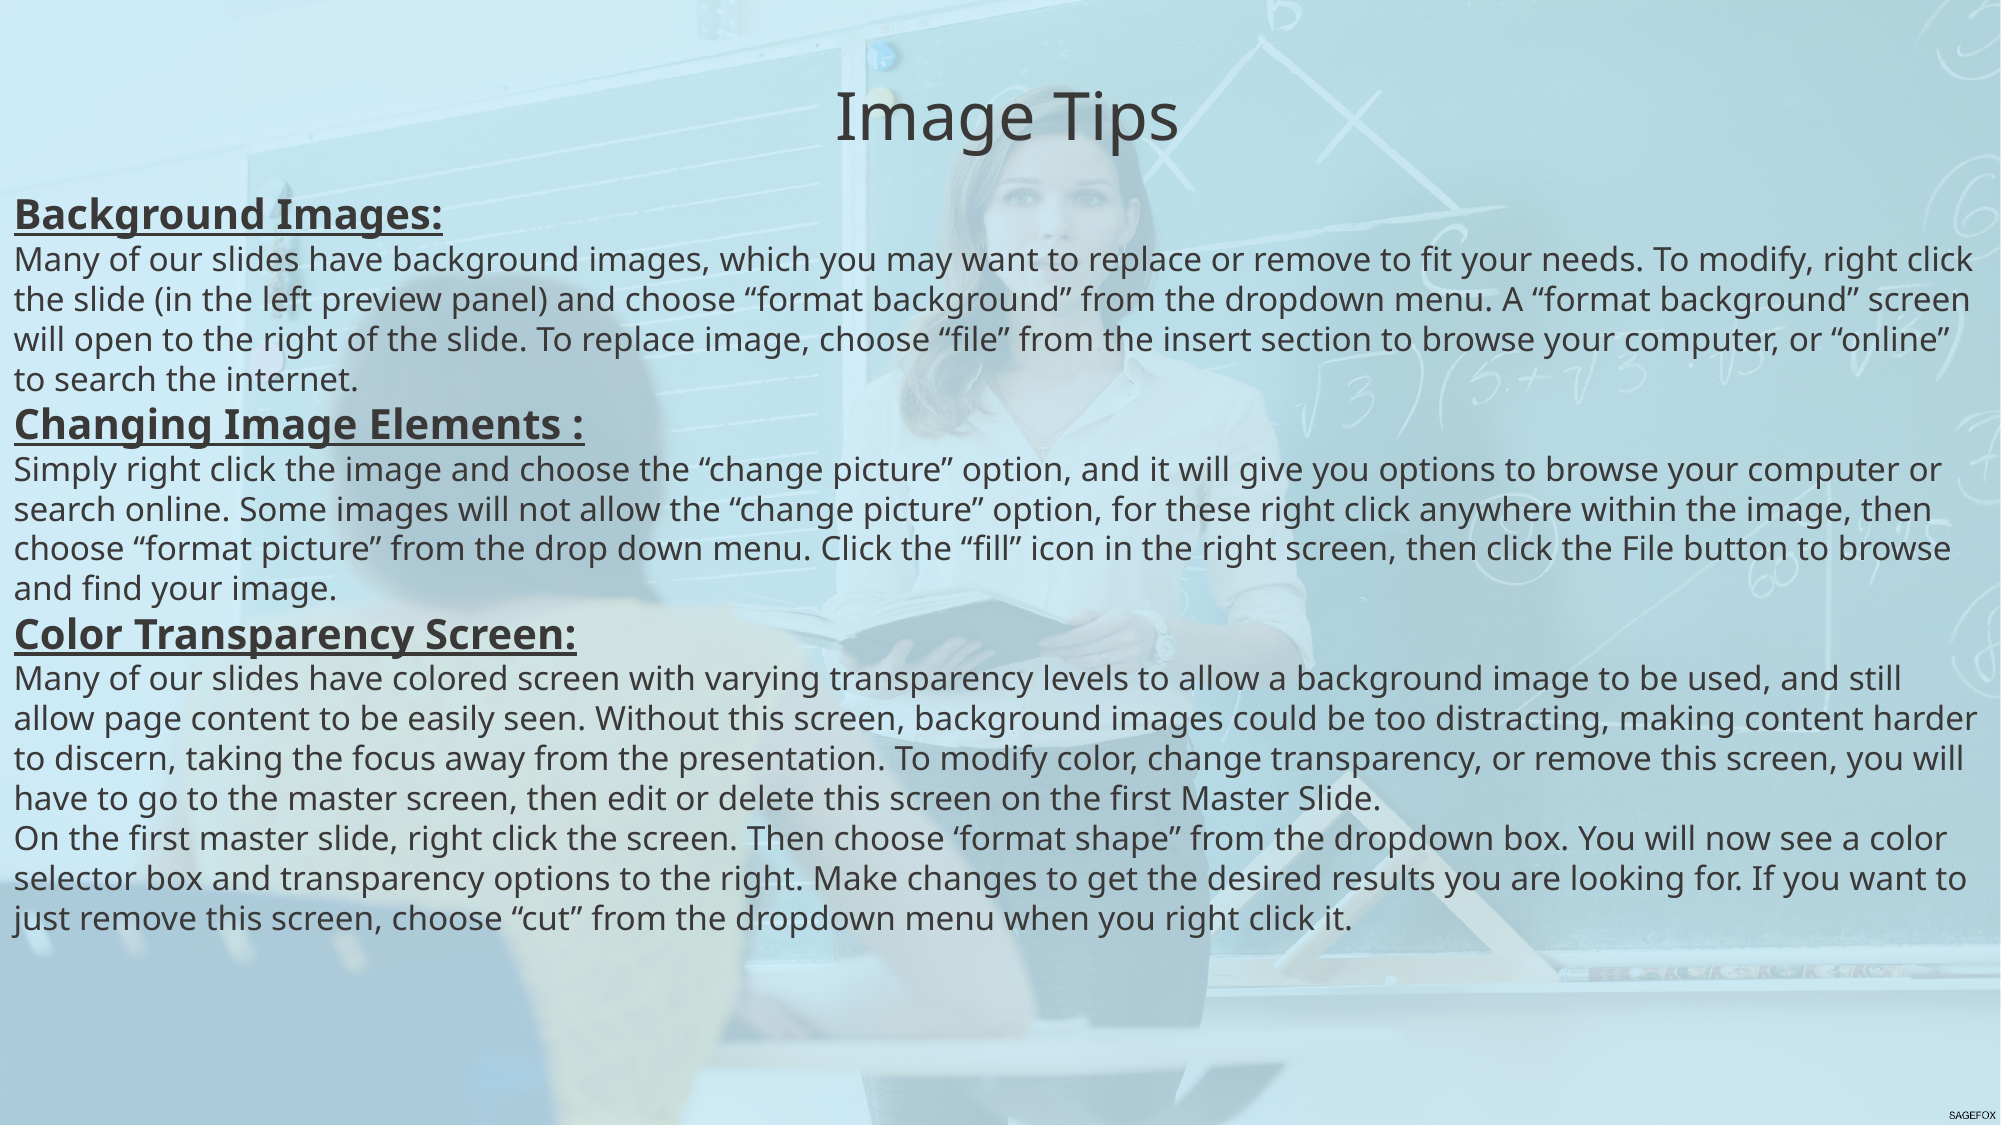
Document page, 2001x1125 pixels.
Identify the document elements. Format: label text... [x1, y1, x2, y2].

title Image Tips [597, 59, 1420, 177]
text_box Background Images: Many of our slides have background images, which you may want to replace or remove to fit your needs. To modify, right click the slide (in the left preview panel) and choose “format background” from the dropdown menu. A “format background” screen will open to the right of the slide. To replace image, choose “file” from the insert section to browse your computer, or “online” to search the internet. Changing Image Elements : Simply right click the image and choose the “change picture” option, and it will give you options to browse your computer or search online. Some images will not allow the “change picture” option, for these right click anywhere within the image, then choose “format picture” from the drop down menu. Click the “fill” icon in the right screen, then click the File button to browse and find your image. Color Transparency Screen: Many of our slides have colored screen with varying transparency levels to allow a background image to be used, and still allow page content to be easily seen. Without this screen, background images could be too distracting, making content harder to discern, taking the focus away from the presentation. To modify color, change transparency, or remove this screen, you will have to go to the master screen, then edit or delete this screen on the first Master Slide. On the first master slide, right click the screen. Then choose ‘format shape” from the dropdown box. You will now see a color selector box and transparency options to the right. Make changes to get the desired results you are looking for. If you want to just remove this screen, choose “cut” from the dropdown menu when you right click it. [0, 0, 2000, 1125]
